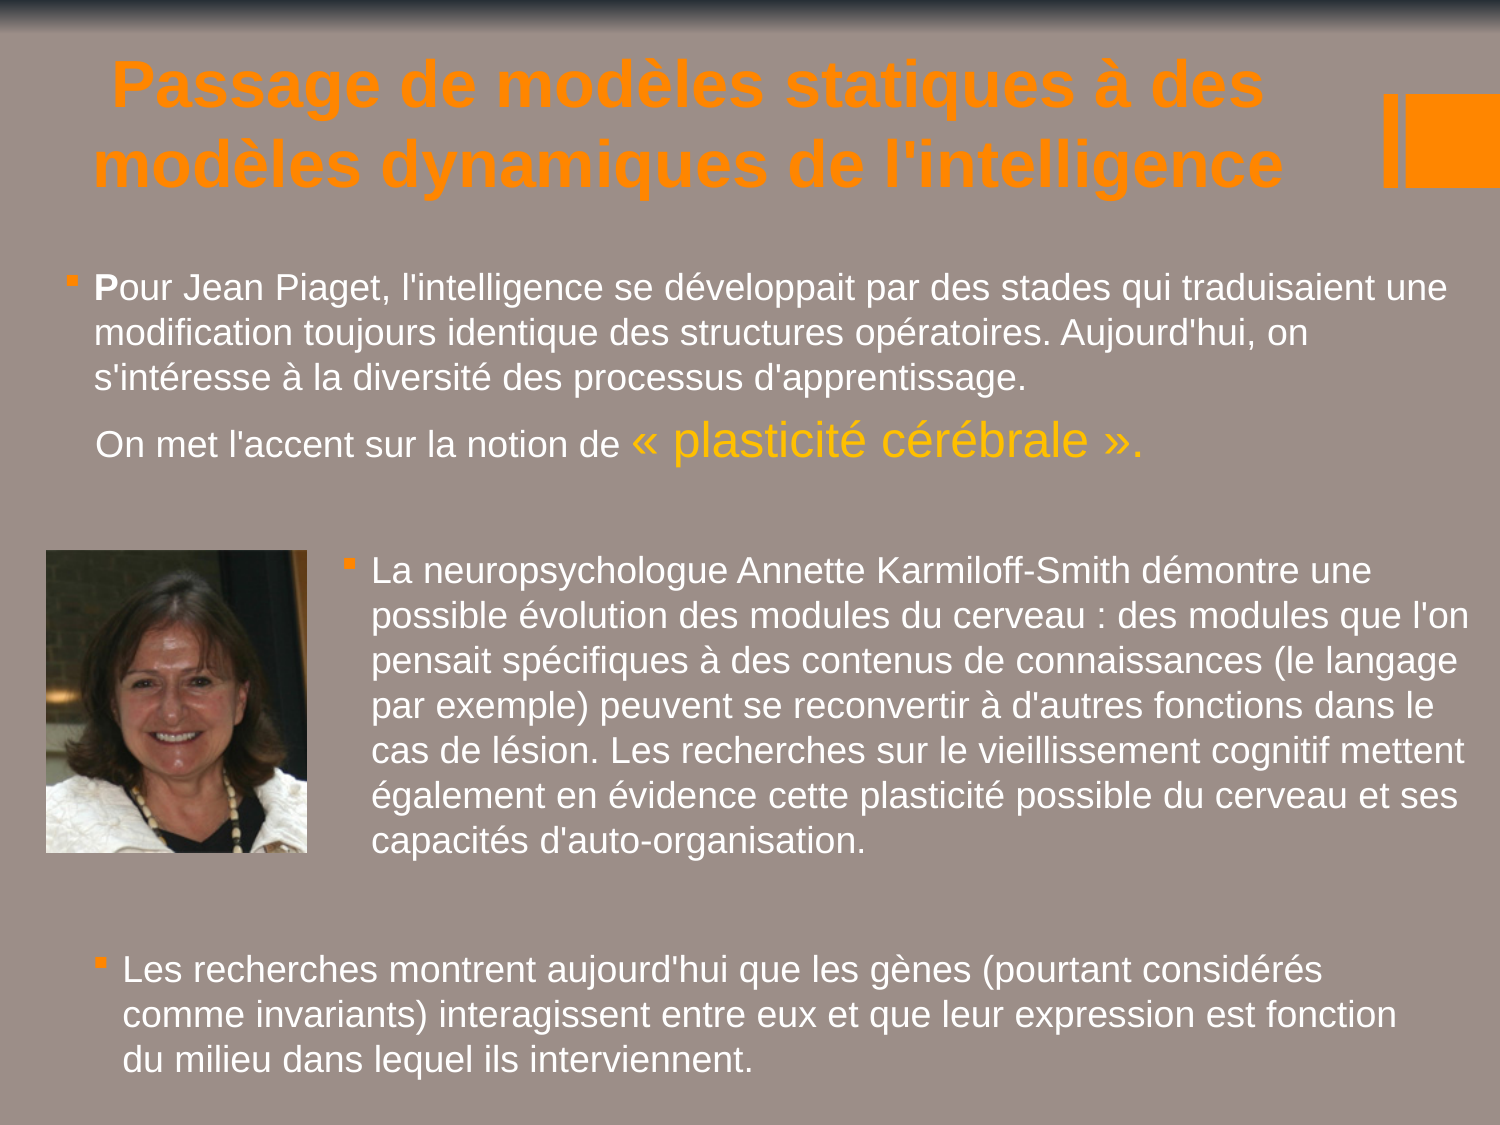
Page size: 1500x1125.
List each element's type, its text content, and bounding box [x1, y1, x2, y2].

title Passage de modèles statiques à des modèles dynamiques de l'intelligence [17, 42, 1360, 209]
text_box Les recherches montrent aujourd'hui que les gènes (pourtant considérés comme invariants) interagissent entre eux et que leur expression est fonction du milieu dans lequel ils interviennent. [70, 937, 1417, 1088]
list Pour Jean Piaget, l'intelligence se développait par des stades qui traduisaient une modification toujours identique des structures opératoires. Aujourd'hui, on s'intéresse à la diversité des processus d'apprentissage. On met l'accent sur la notion de « plasticité cérébrale ». [41, 255, 1471, 479]
picture [46, 550, 308, 854]
text_box La neuropsychologue Annette Karmiloff-Smith démontre une possible évolution des modules du cerveau : des modules que l'on pensait spécifiques à des contenus de connaissances (le langage par exemple) peuvent se reconvertir à d'autres fonctions dans le cas de lésion. Les recherches sur le vieillissement cognitif mettent également en évidence cette plasticité possible du cerveau et ses capacités d'auto-organisation. [318, 538, 1500, 869]
